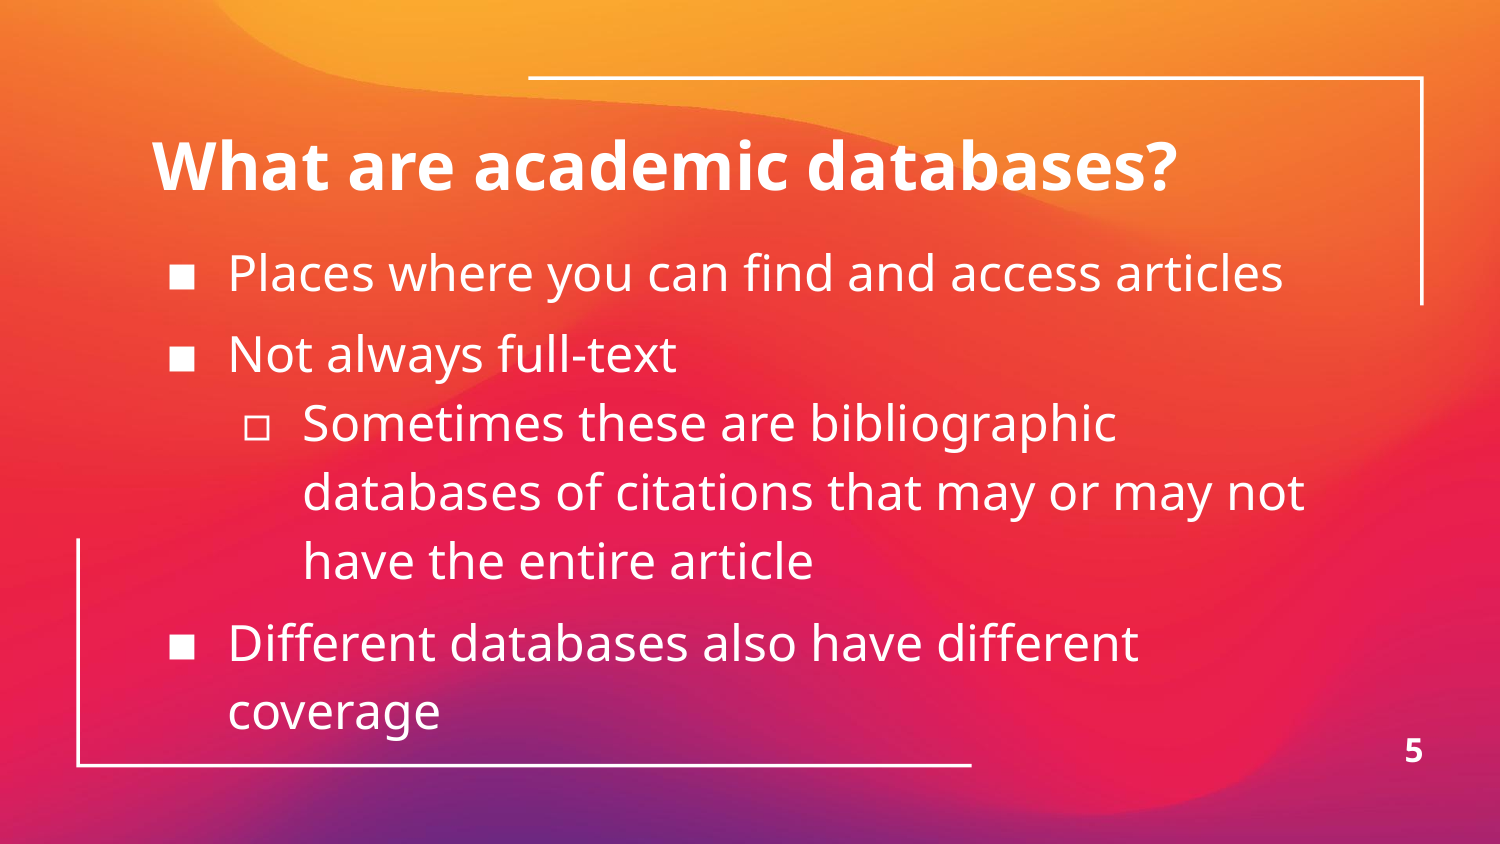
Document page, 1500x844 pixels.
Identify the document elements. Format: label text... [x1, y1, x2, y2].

title What are academic databases? [152, 145, 1348, 206]
picture [0, 0, 1500, 844]
list Places where you can find and access articles Not always full-text Sometimes these are bibliographic databases of citations that may or may not have the entire article Different databases also have different coverage [152, 232, 1348, 690]
slide_number 5 [1347, 696, 1424, 775]
